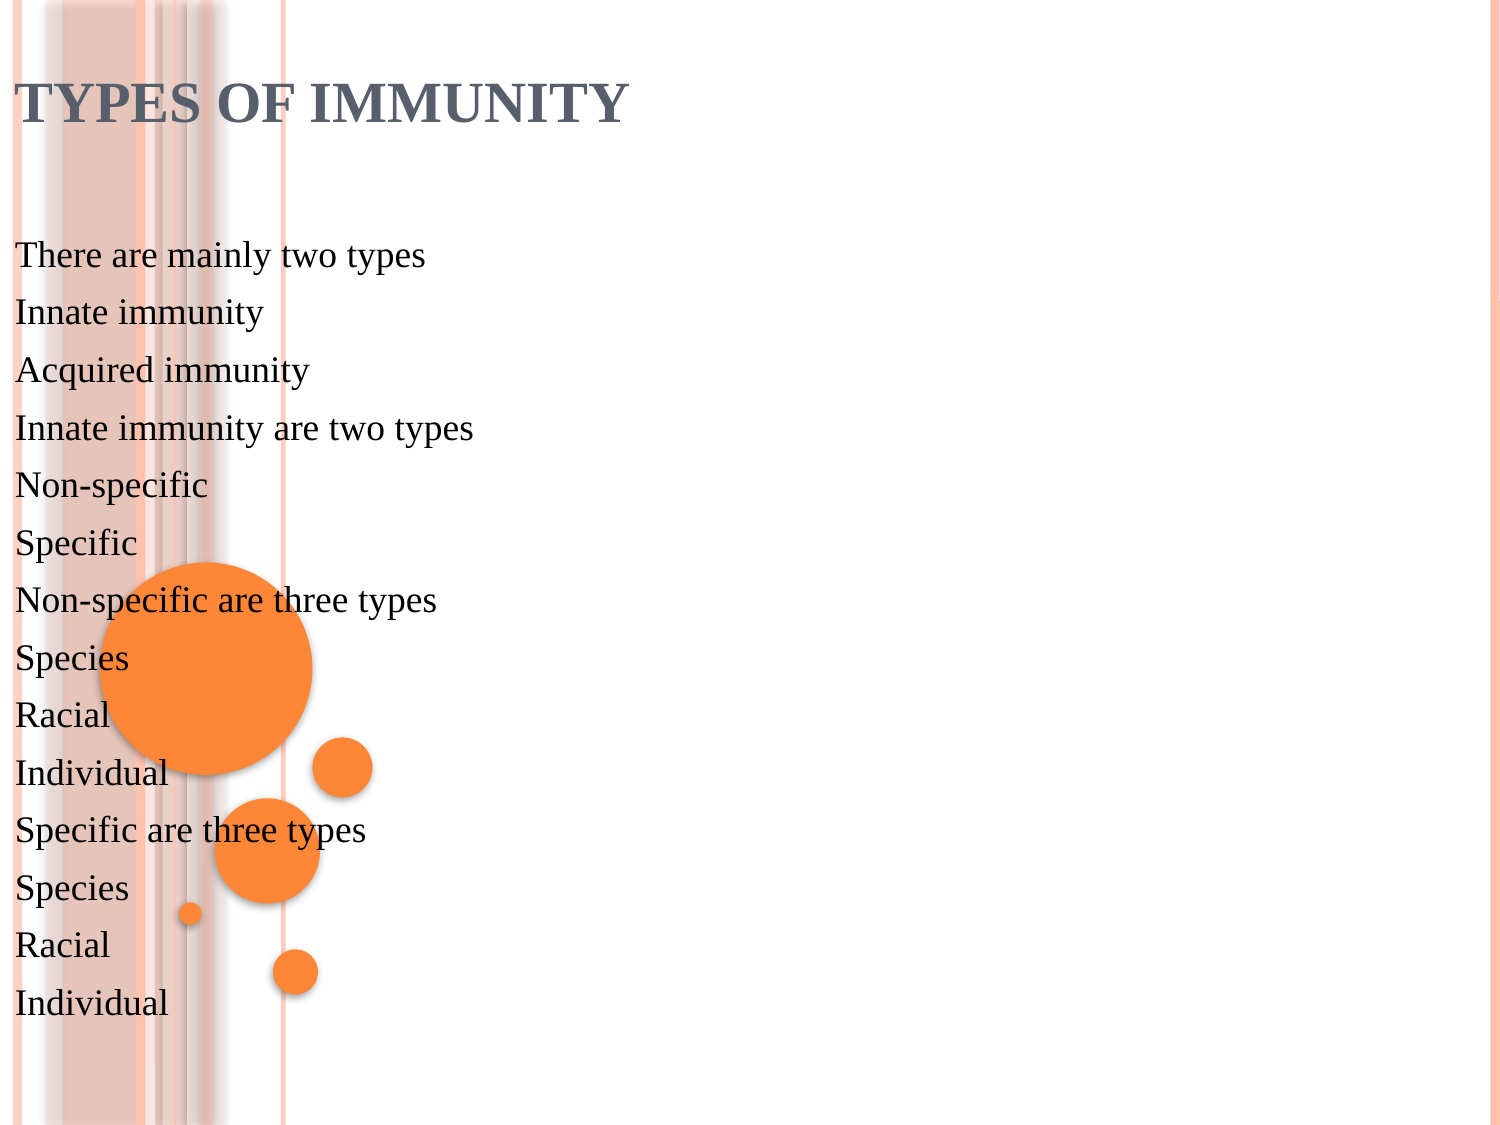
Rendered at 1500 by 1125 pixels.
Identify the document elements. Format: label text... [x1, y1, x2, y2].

subtitle There are mainly two types Innate immunity Acquired immunity Innate immunity are two types Non-specific Specific Non-specific are three types Species Racial Individual Specific are three types Species Racial Individual [0, 222, 1500, 1125]
title TYPES OF IMMUNITY [0, 23, 1500, 211]
